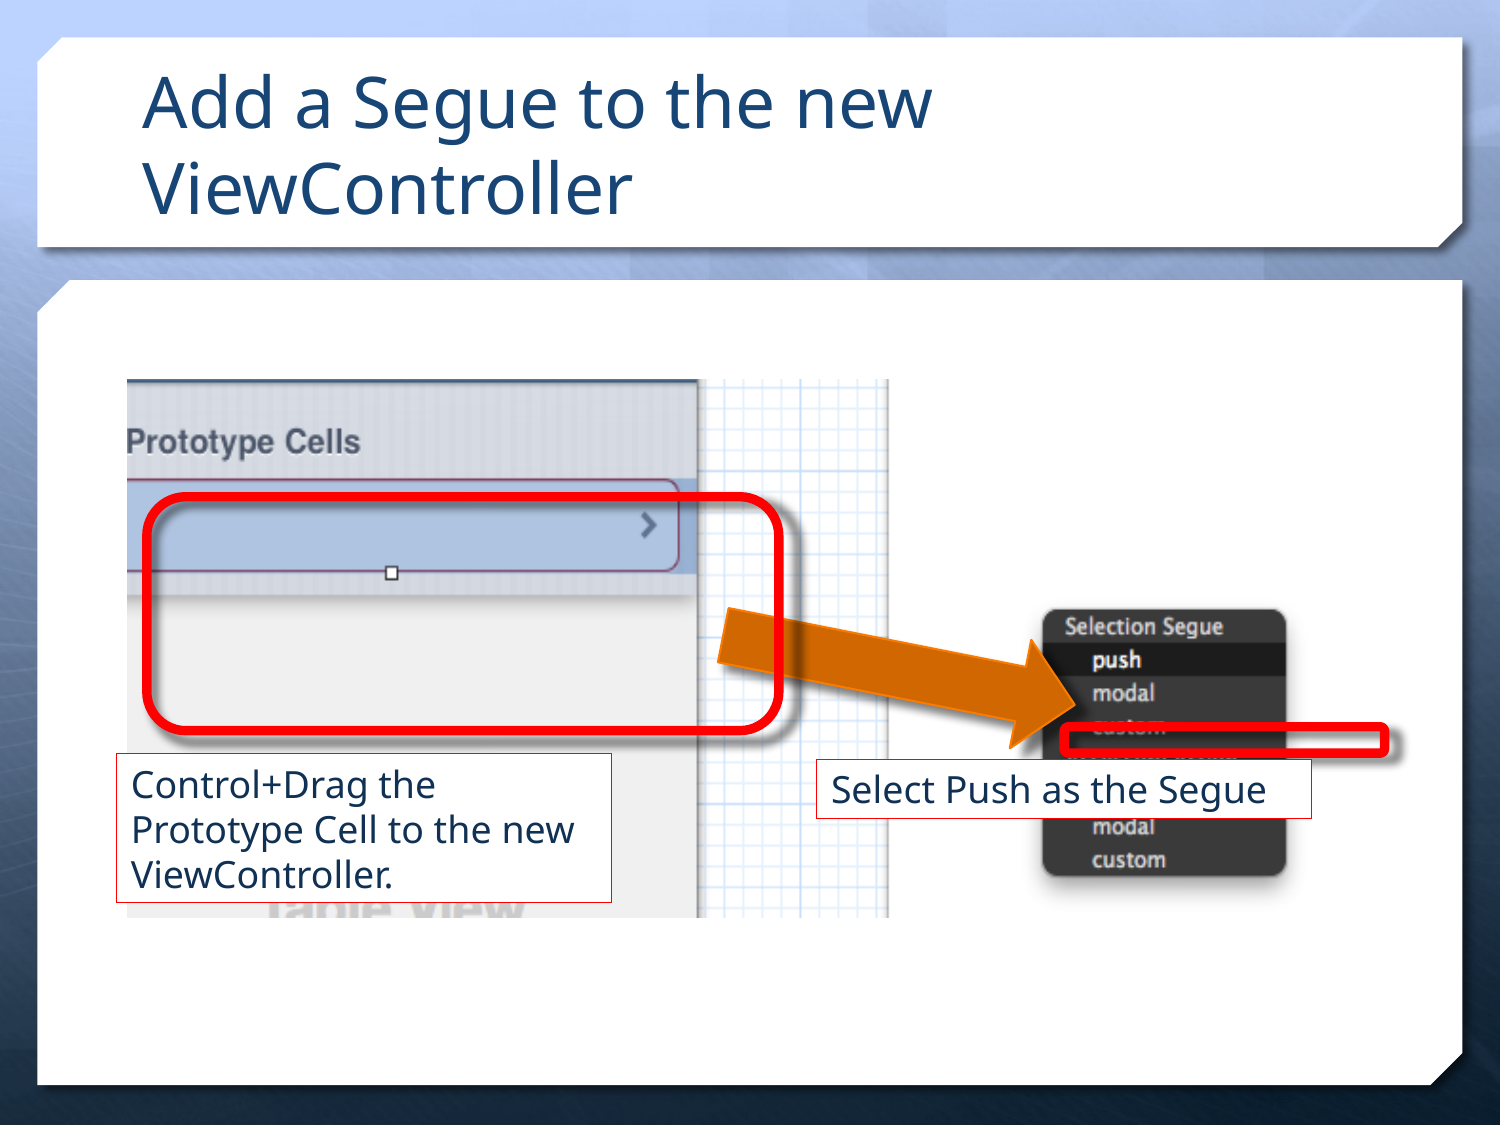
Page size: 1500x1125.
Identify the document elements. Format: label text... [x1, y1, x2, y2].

title Add a Segue to the new ViewController [127, 48, 1372, 236]
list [127, 319, 1373, 978]
text_box Control+Drag the Prototype Cell to the new ViewController. [116, 753, 127, 903]
